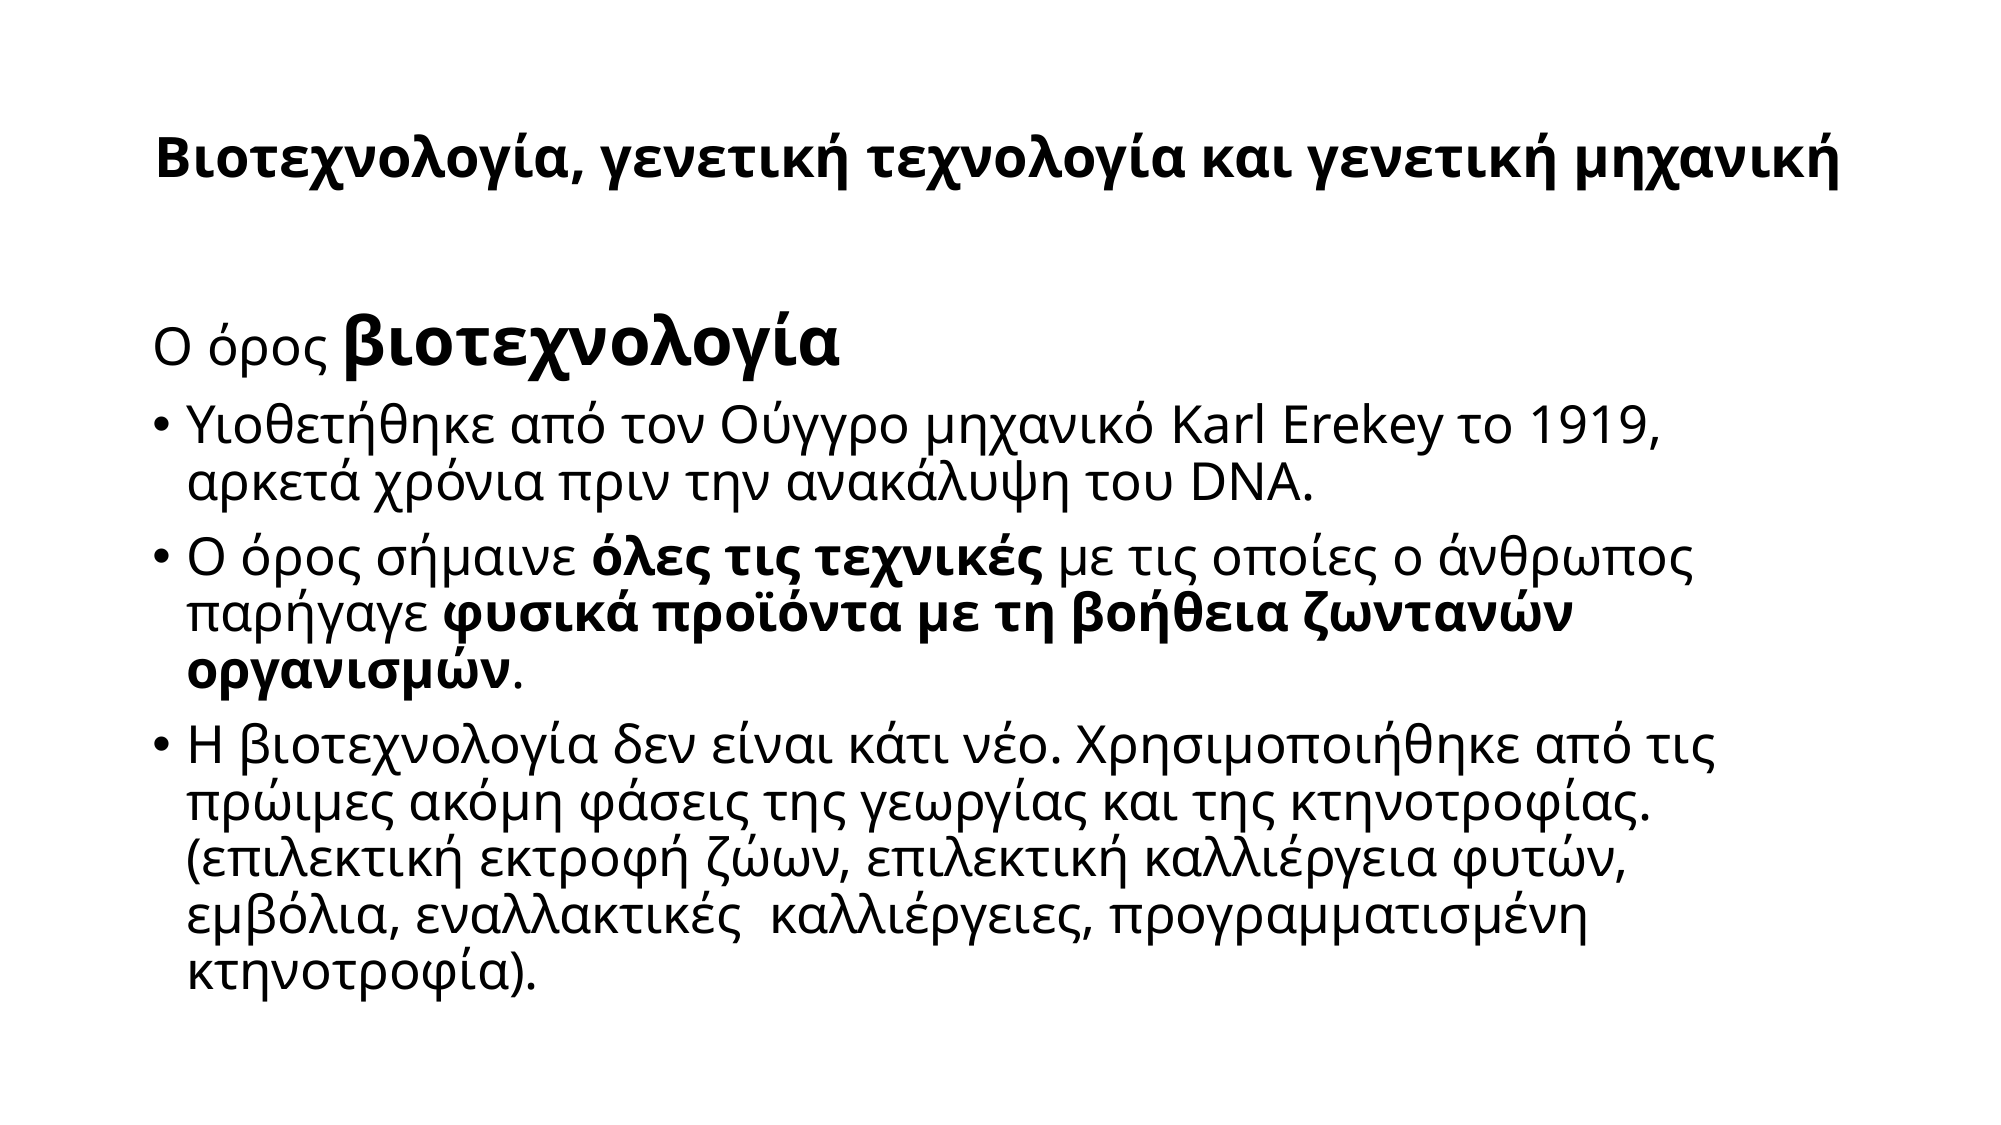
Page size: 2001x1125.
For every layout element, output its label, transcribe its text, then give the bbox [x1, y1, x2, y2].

title Βιοτεχνολογία, γενετική τεχνολογία και γενετική μηχανική [137, 59, 1863, 278]
list Ο όρος βιοτεχνολογία Υιοθετήθηκε από τον Ούγγρο μηχανικό Karl Erekey το 1919, αρκετά χρόνια πριν την ανακάλυψη του DNA. Ο όρος σήμαινε όλες τις τεχνικές με τις οποίες ο άνθρωπος παρήγαγε φυσικά προϊόντα με τη βοήθεια ζωντανών οργανισμών. Η βιοτεχνολογία δεν είναι κάτι νέο. Χρησιμοποιήθηκε από τις πρώιμες ακόμη φάσεις της γεωργίας και της κτηνοτροφίας. (επιλεκτική εκτροφή ζώων, επιλεκτική καλλιέργεια φυτών, εμβόλια, εναλλακτικές καλλιέργειες, προγραμματισμένη κτηνοτροφία). [137, 299, 1863, 1014]
